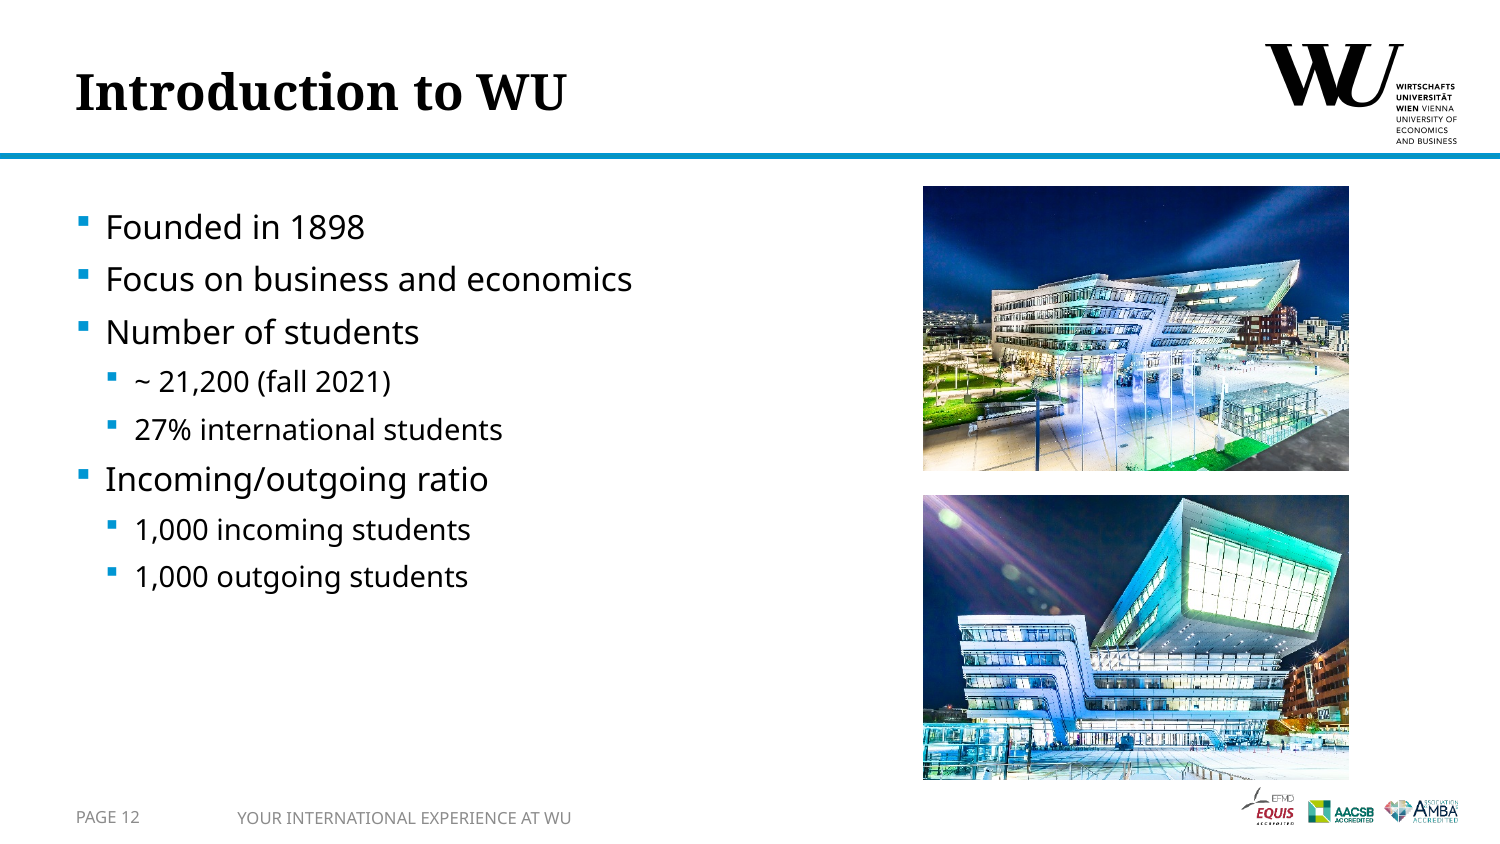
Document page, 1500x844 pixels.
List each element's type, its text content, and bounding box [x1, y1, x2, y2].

title Introduction to WU [75, 27, 1198, 155]
picture [1265, 44, 1457, 146]
picture [922, 495, 1349, 780]
picture [922, 186, 1349, 471]
picture [1241, 787, 1458, 825]
slide_number Page 12 [75, 799, 222, 838]
list Founded in 1898 Focus on business and economics Number of students ~ 21,200 (fall 2021) 27% international students Incoming/outgoing ratio 1,000 incoming students 1,000 outgoing students [75, 198, 1349, 768]
footer Your international Experience at WU [222, 799, 750, 838]
